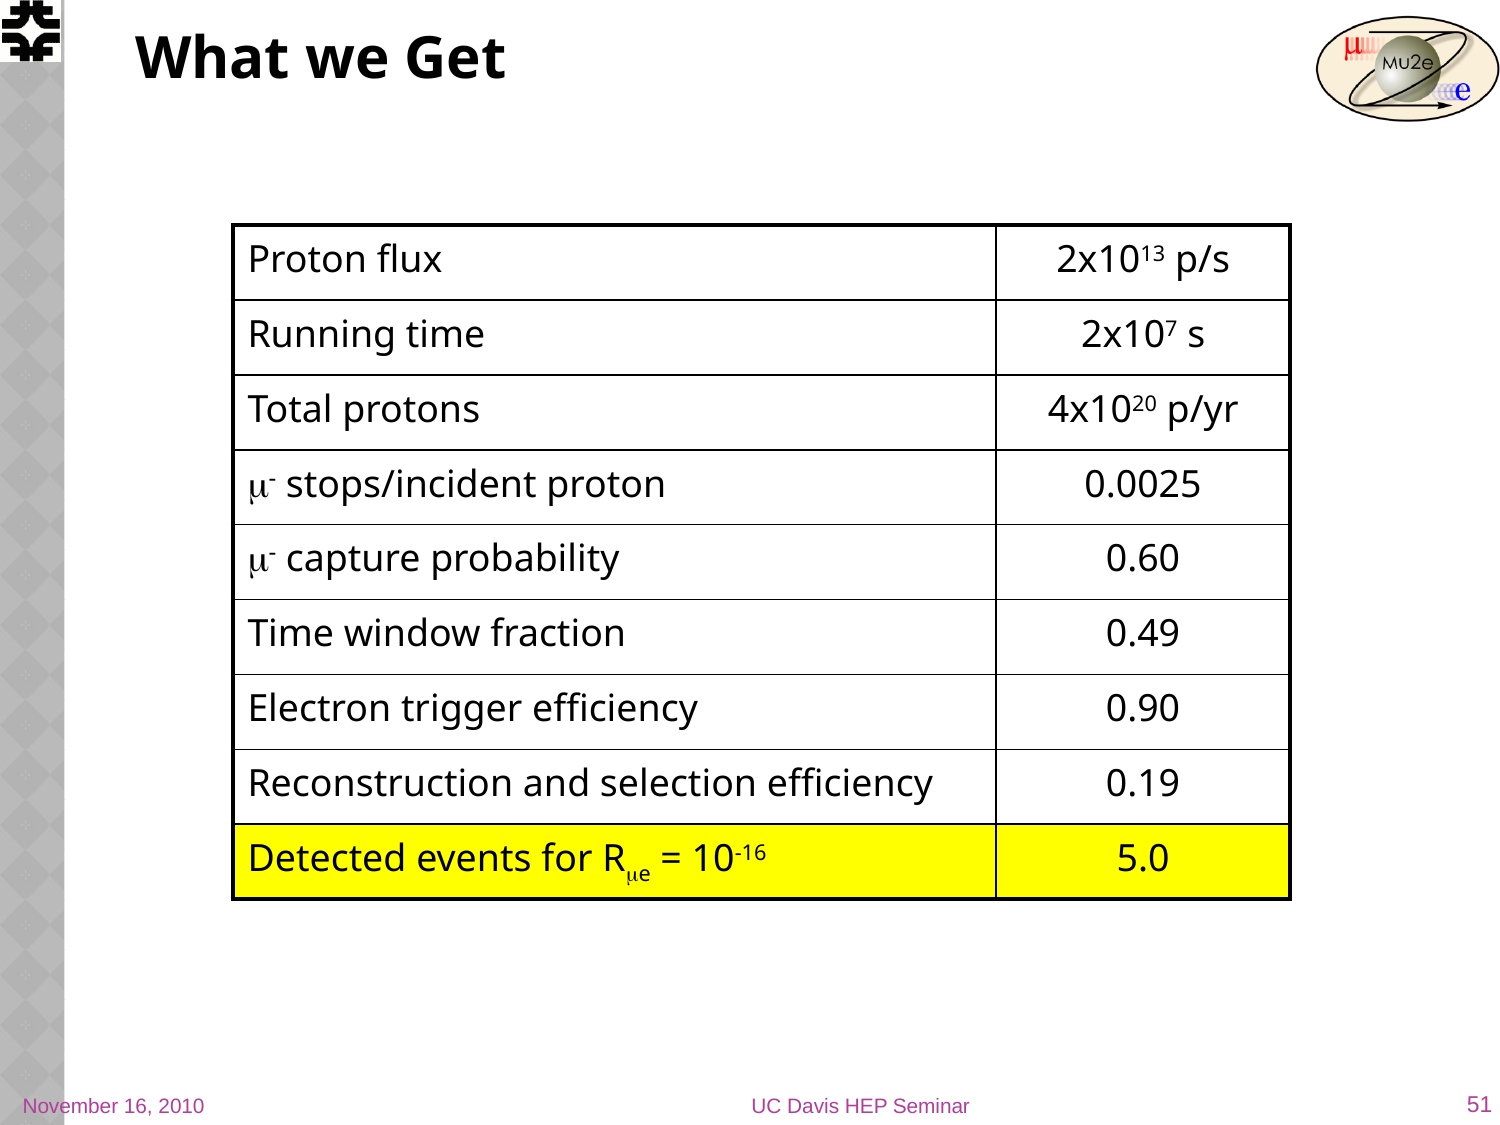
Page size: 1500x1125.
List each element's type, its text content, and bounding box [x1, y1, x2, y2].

table_cell 0.0025 [997, 451, 1288, 524]
footer UC Davis HEP Seminar [509, 1072, 985, 1118]
table_cell Running time [235, 301, 995, 374]
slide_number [7, 1072, 358, 1118]
table_cell Time window fraction [235, 600, 995, 674]
table_cell 5.0 [997, 825, 1288, 897]
table_cell 4x1020 p/yr [997, 376, 1288, 449]
table_cell 0.60 [997, 525, 1288, 599]
title What we Get [127, 7, 1380, 91]
table_cell 0.19 [997, 750, 1288, 823]
table_cell m- capture probability [235, 525, 995, 599]
table_cell m- stops/incident proton [235, 451, 995, 524]
text_box [0, 0, 65, 1125]
table_header 2x1013 p/s [997, 227, 1288, 299]
table_cell 0.49 [997, 600, 1288, 674]
table_cell Electron trigger efficiency [235, 675, 995, 749]
table_header Proton flux [235, 227, 995, 299]
table_cell Reconstruction and selection efficiency [235, 750, 995, 823]
slide_number 51 [1142, 1072, 1493, 1118]
table_cell 2x107 s [997, 301, 1288, 374]
table_cell Total protons [235, 376, 995, 449]
picture [1315, 15, 1500, 122]
table_cell 0.90 [997, 675, 1288, 749]
picture [0, 0, 61, 62]
table_cell Detected events for Rme = 10-16 [235, 825, 995, 897]
